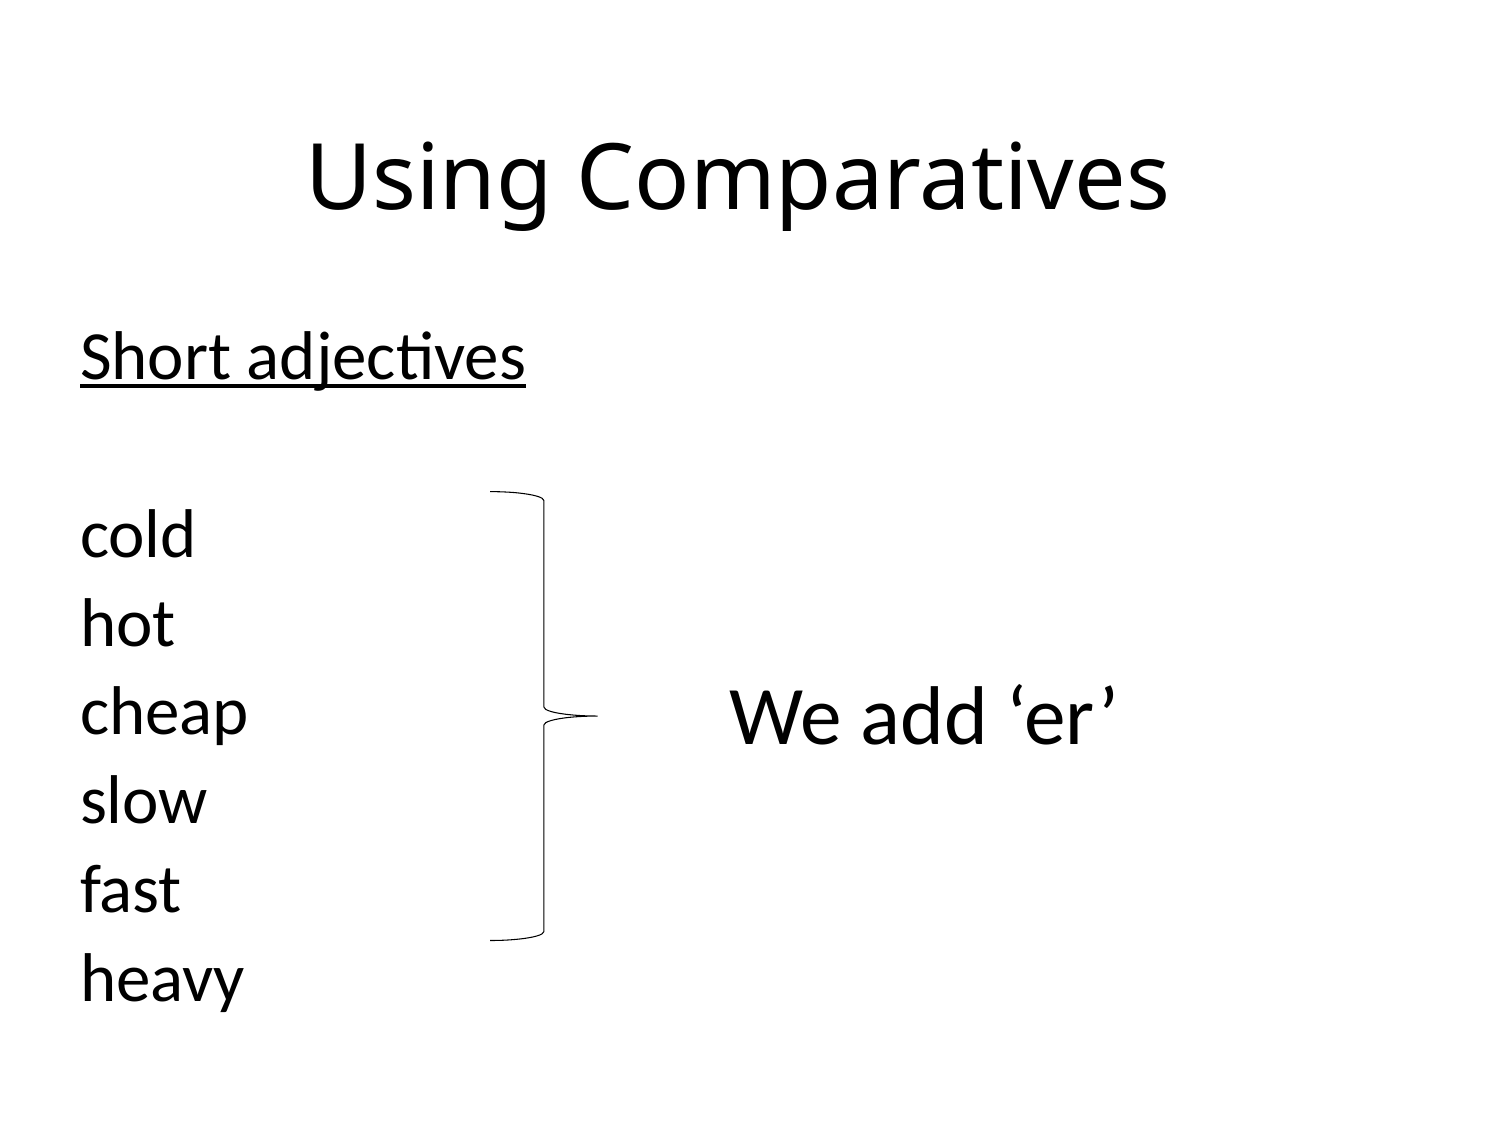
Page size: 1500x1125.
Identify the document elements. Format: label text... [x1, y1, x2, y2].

text_box We add ‘er’ [714, 338, 1248, 1052]
title Using Comparatives [103, 59, 1397, 300]
text_box [490, 491, 598, 942]
list Short adjectives cold hot cheap slow fast heavy [64, 312, 598, 1027]
